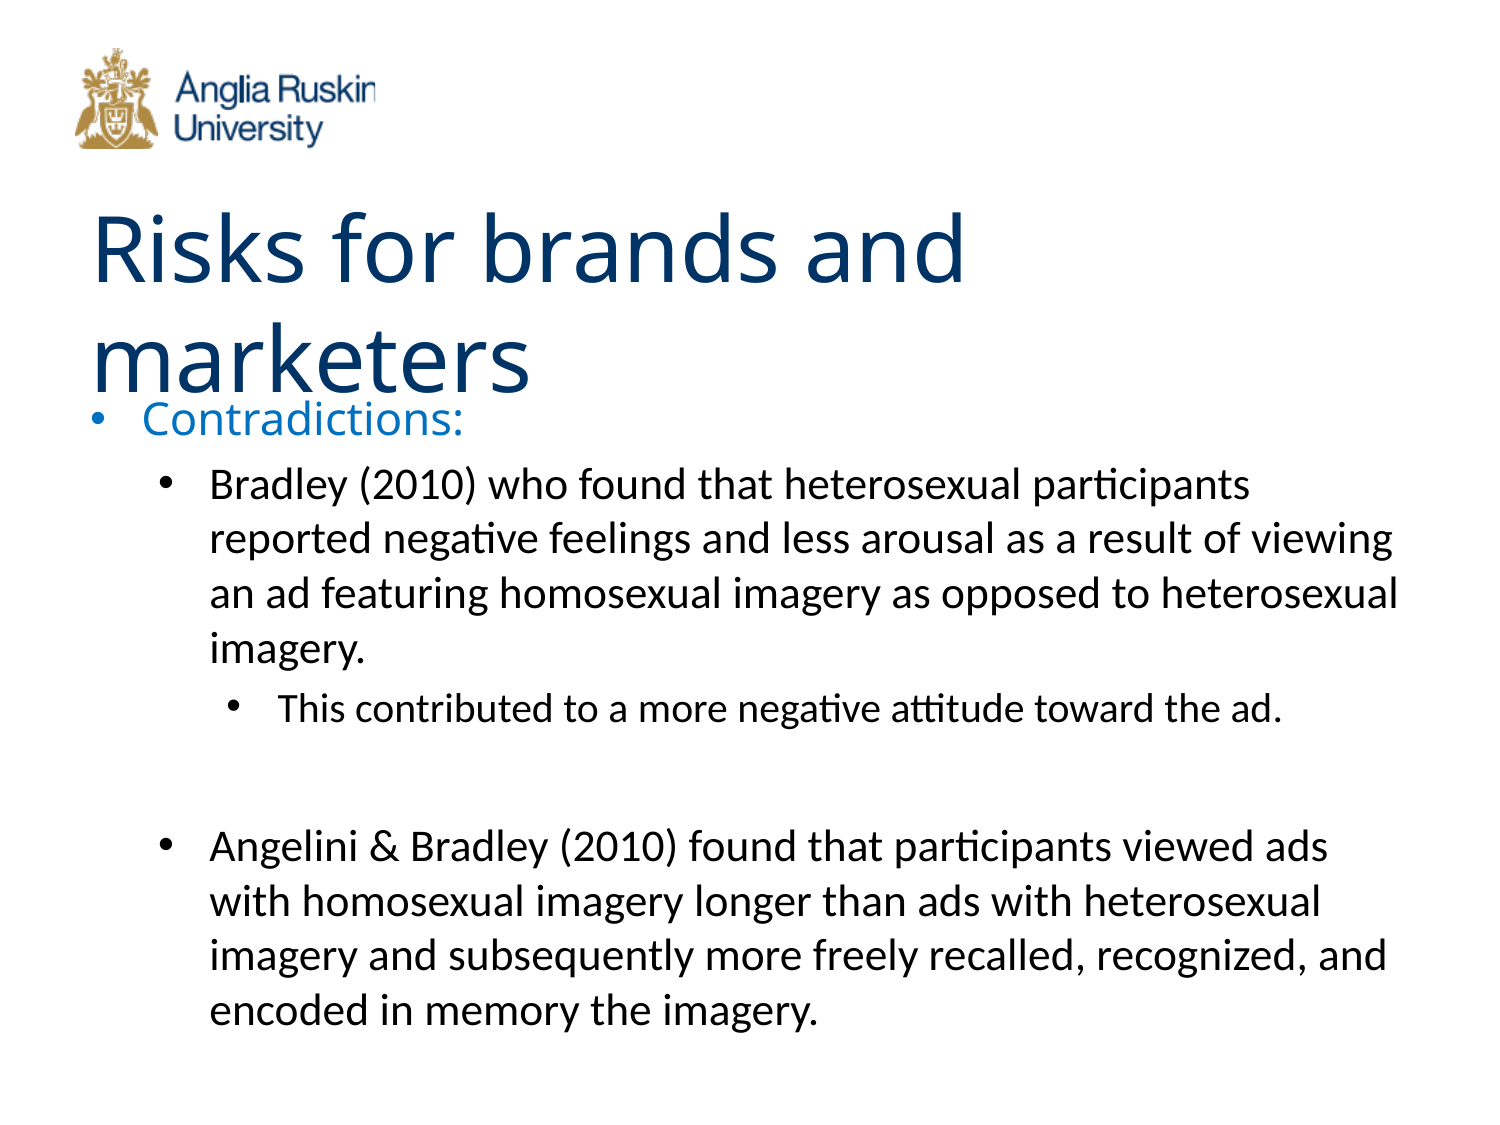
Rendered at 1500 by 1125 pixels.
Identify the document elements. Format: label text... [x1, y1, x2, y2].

title Risks for brands and marketers [75, 206, 1425, 382]
list Contradictions: Bradley (2010) who found that heterosexual participants reported negative feelings and less arousal as a result of viewing an ad featuring homosexual imagery as opposed to heterosexual imagery. This contributed to a more negative attitude toward the ad. Angelini & Bradley (2010) found that participants viewed ads with homosexual imagery longer than ads with heterosexual imagery and subsequently more freely recalled, recognized, and encoded in memory the imagery. [75, 382, 1425, 1046]
